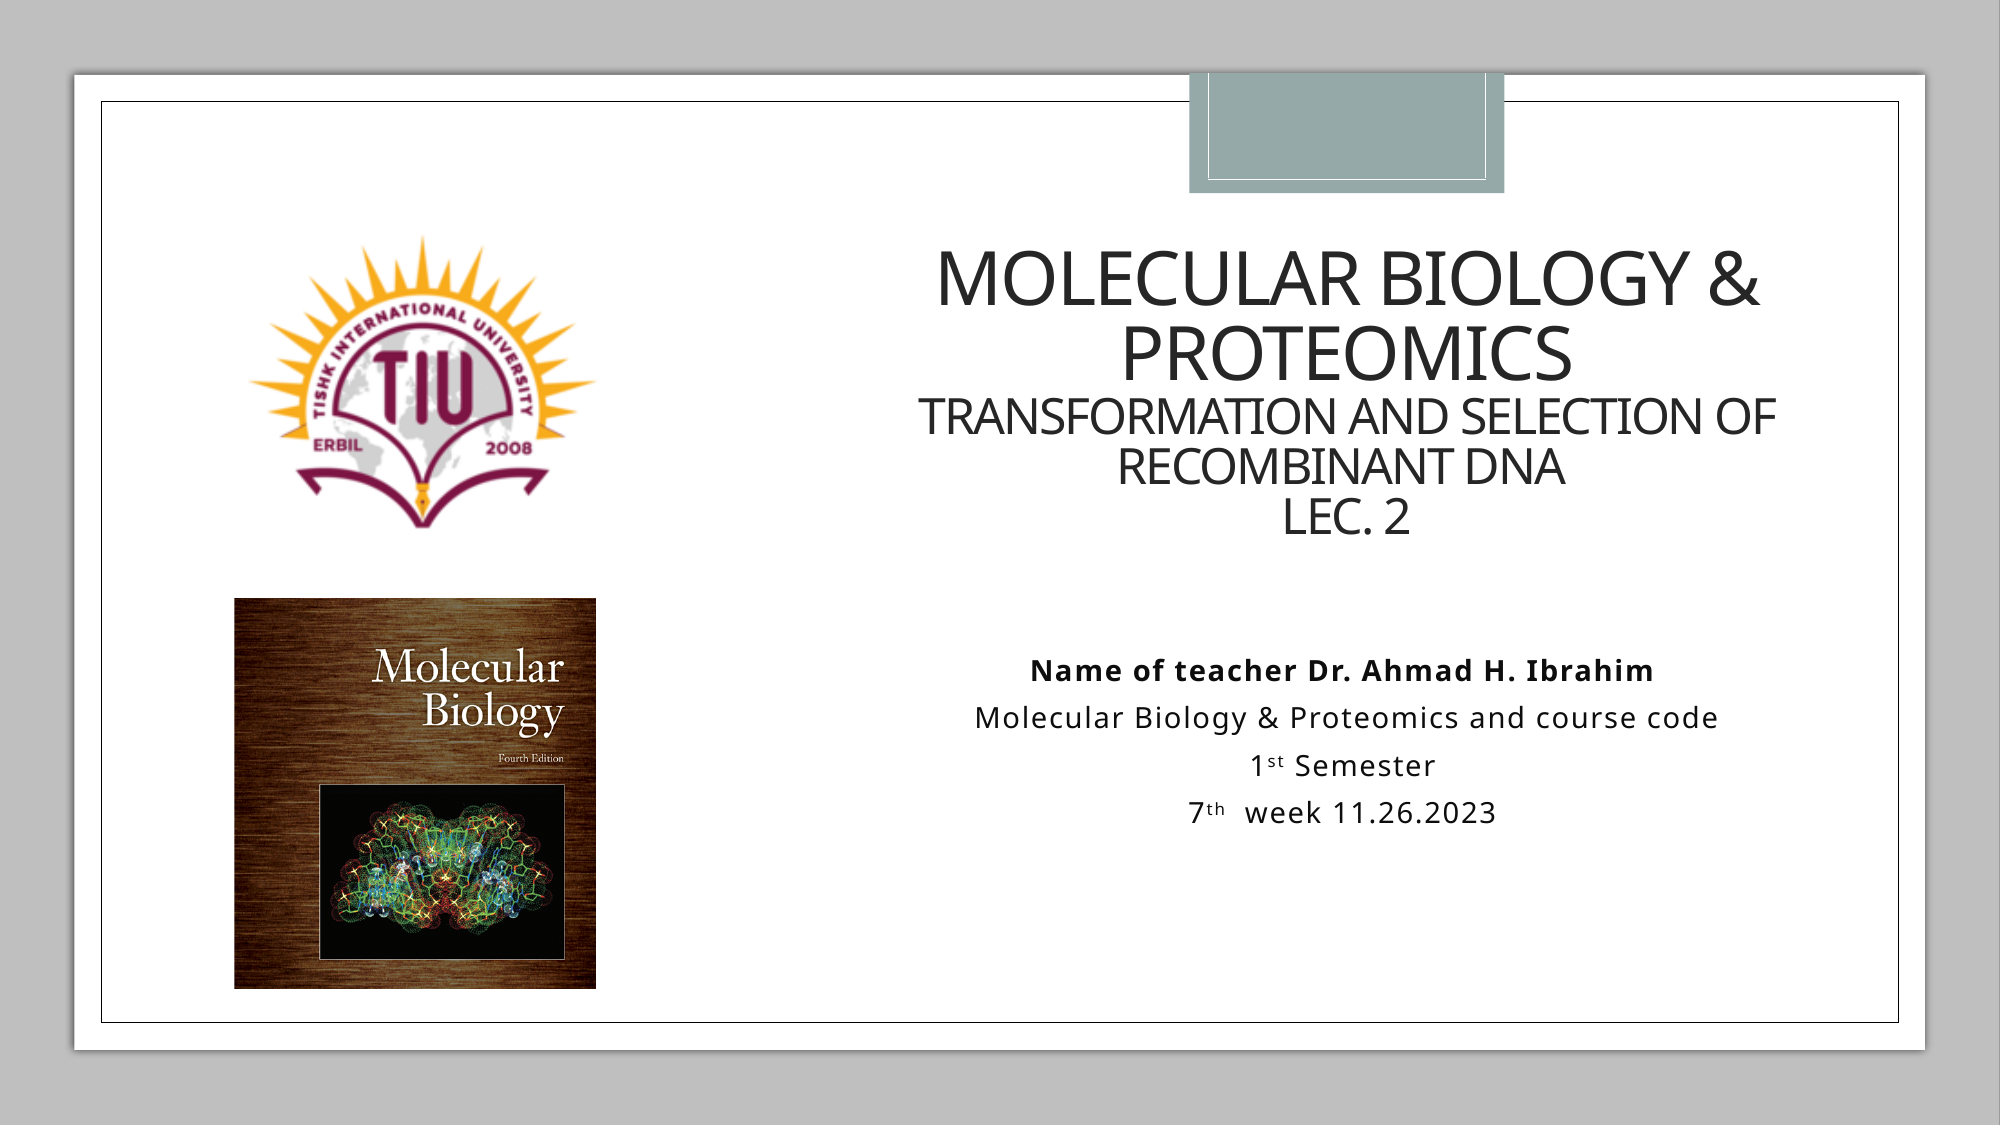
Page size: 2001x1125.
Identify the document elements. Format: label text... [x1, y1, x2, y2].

picture [234, 598, 596, 989]
subtitle Name of teacher Dr. Ahmad H. Ibrahim Molecular Biology & Proteomics and course code 1st Semester 7th week 11.26.2023 [814, 644, 1880, 837]
text_box [74, 74, 1925, 1050]
title Molecular Biology & Proteomics Transformation and selection of recombinant DNA Lec. 2 [878, 212, 1816, 644]
text_box [1188, 72, 1505, 194]
text_box [0, 0, 2000, 1125]
picture [242, 200, 604, 563]
text_box [101, 101, 1899, 1023]
